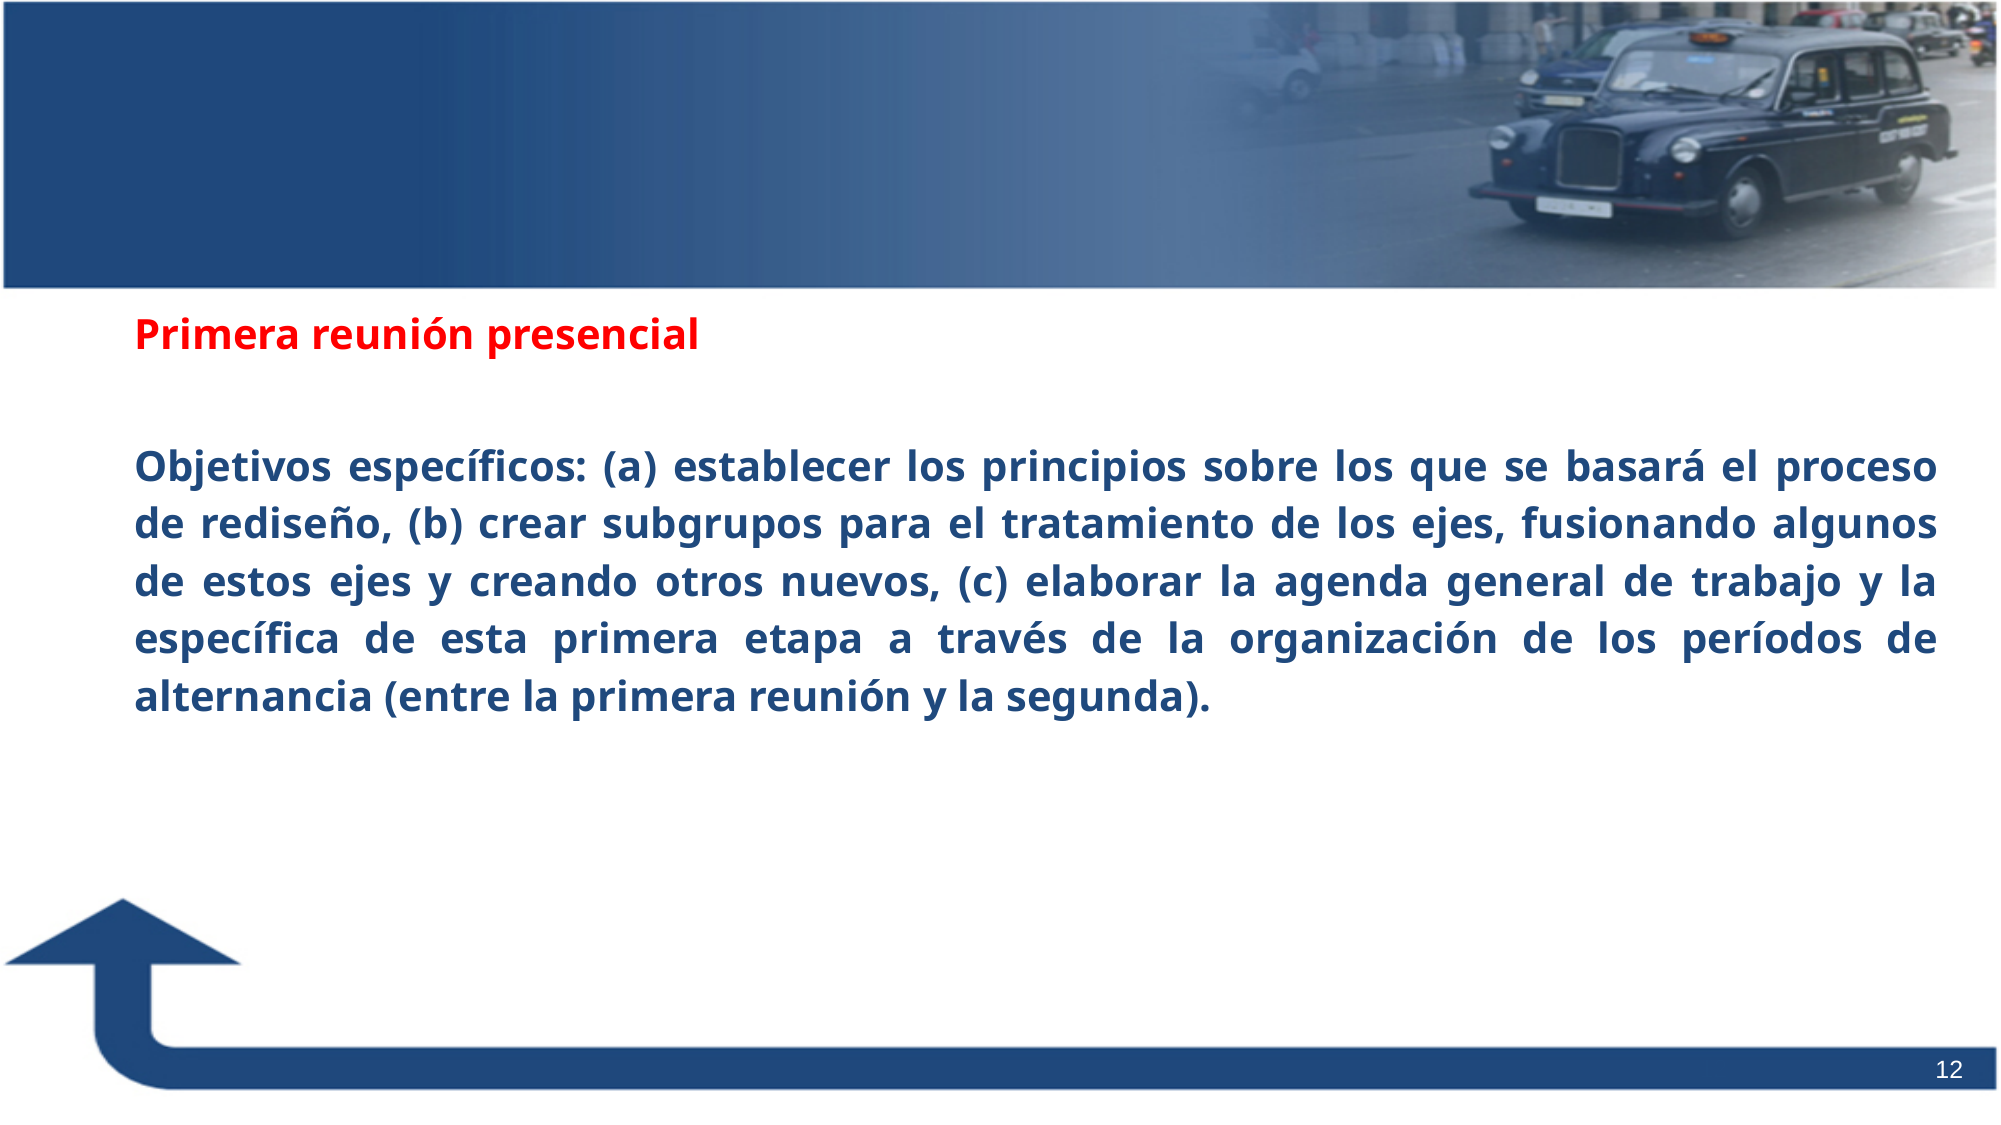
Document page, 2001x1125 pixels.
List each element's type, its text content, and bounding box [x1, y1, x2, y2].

picture [0, 0, 2001, 1125]
slide_number 12 [1855, 1038, 1979, 1099]
text_box 12 [1650, 1037, 1743, 1098]
list Primera reunión presencial Objetivos específicos: (a) establecer los principios sobre los que se basará el proceso de rediseño, (b) crear subgrupos para el tratamiento de los ejes, fusionando algunos de estos ejes y creando otros nuevos, (c) elaborar la agenda general de trabajo y la específica de esta primera etapa a través de la organización de los períodos de alternancia (entre la primera reunión y la segunda). [60, 241, 1940, 884]
